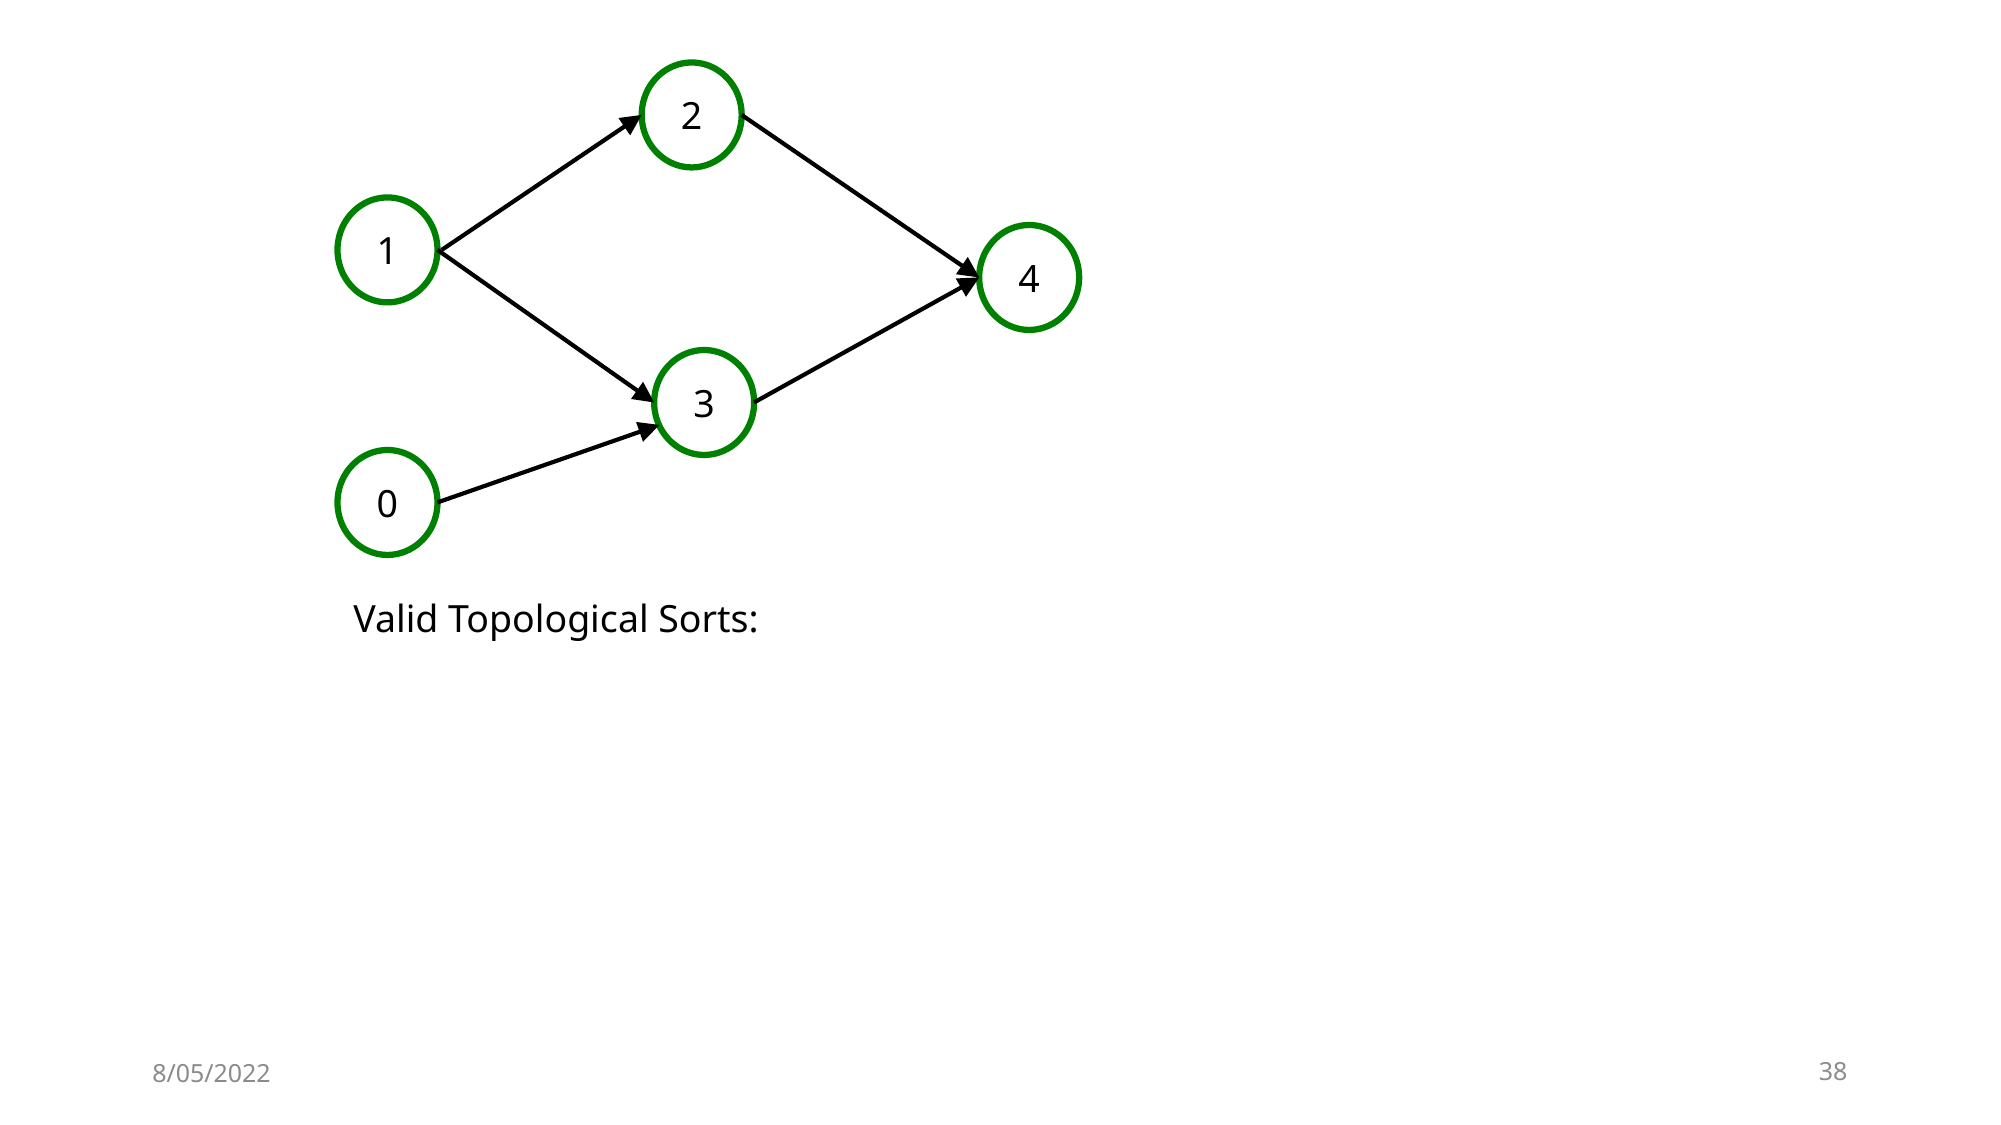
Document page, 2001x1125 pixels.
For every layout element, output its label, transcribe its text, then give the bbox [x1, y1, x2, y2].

text_box Valid Topological Sorts: [287, 587, 825, 648]
slide_number 38 [1412, 1042, 1863, 1103]
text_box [337, 62, 1080, 555]
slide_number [137, 1042, 588, 1103]
